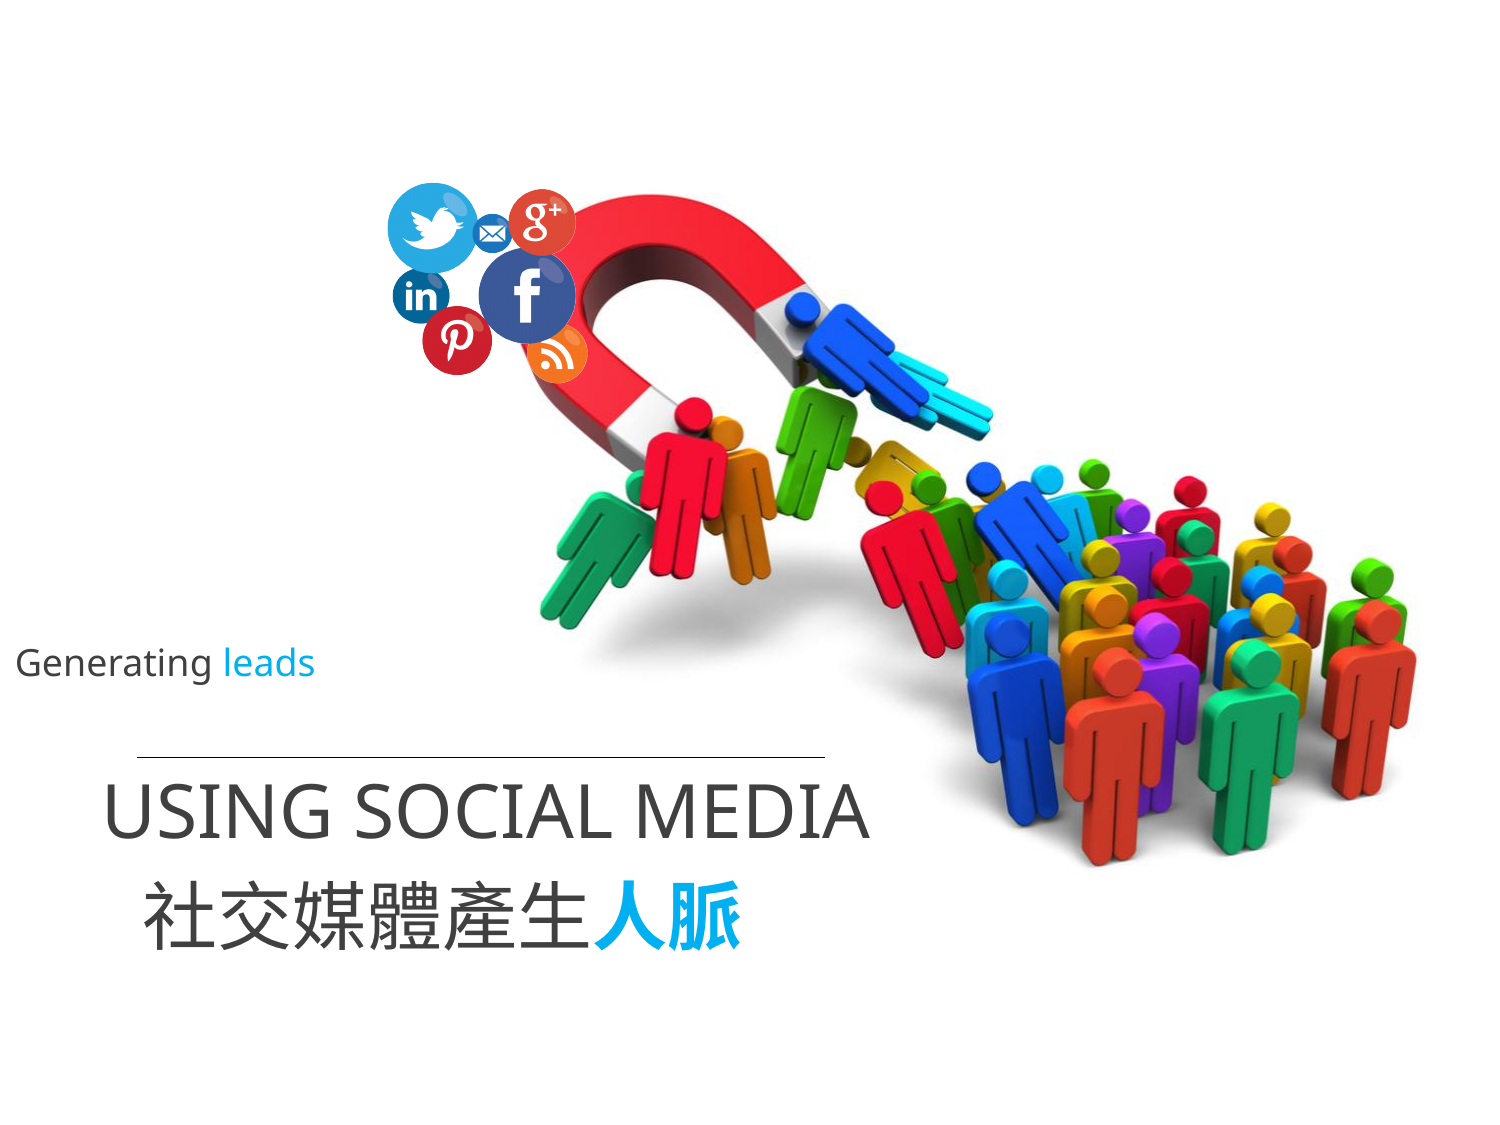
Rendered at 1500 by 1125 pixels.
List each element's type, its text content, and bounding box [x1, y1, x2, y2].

text_box 社交媒體產生人脈 [128, 862, 758, 968]
picture [681, 892, 686, 901]
picture [374, 162, 1459, 901]
text_box USING SOCIAL MEDIA [86, 756, 469, 862]
title Generating leads [0, 631, 469, 769]
